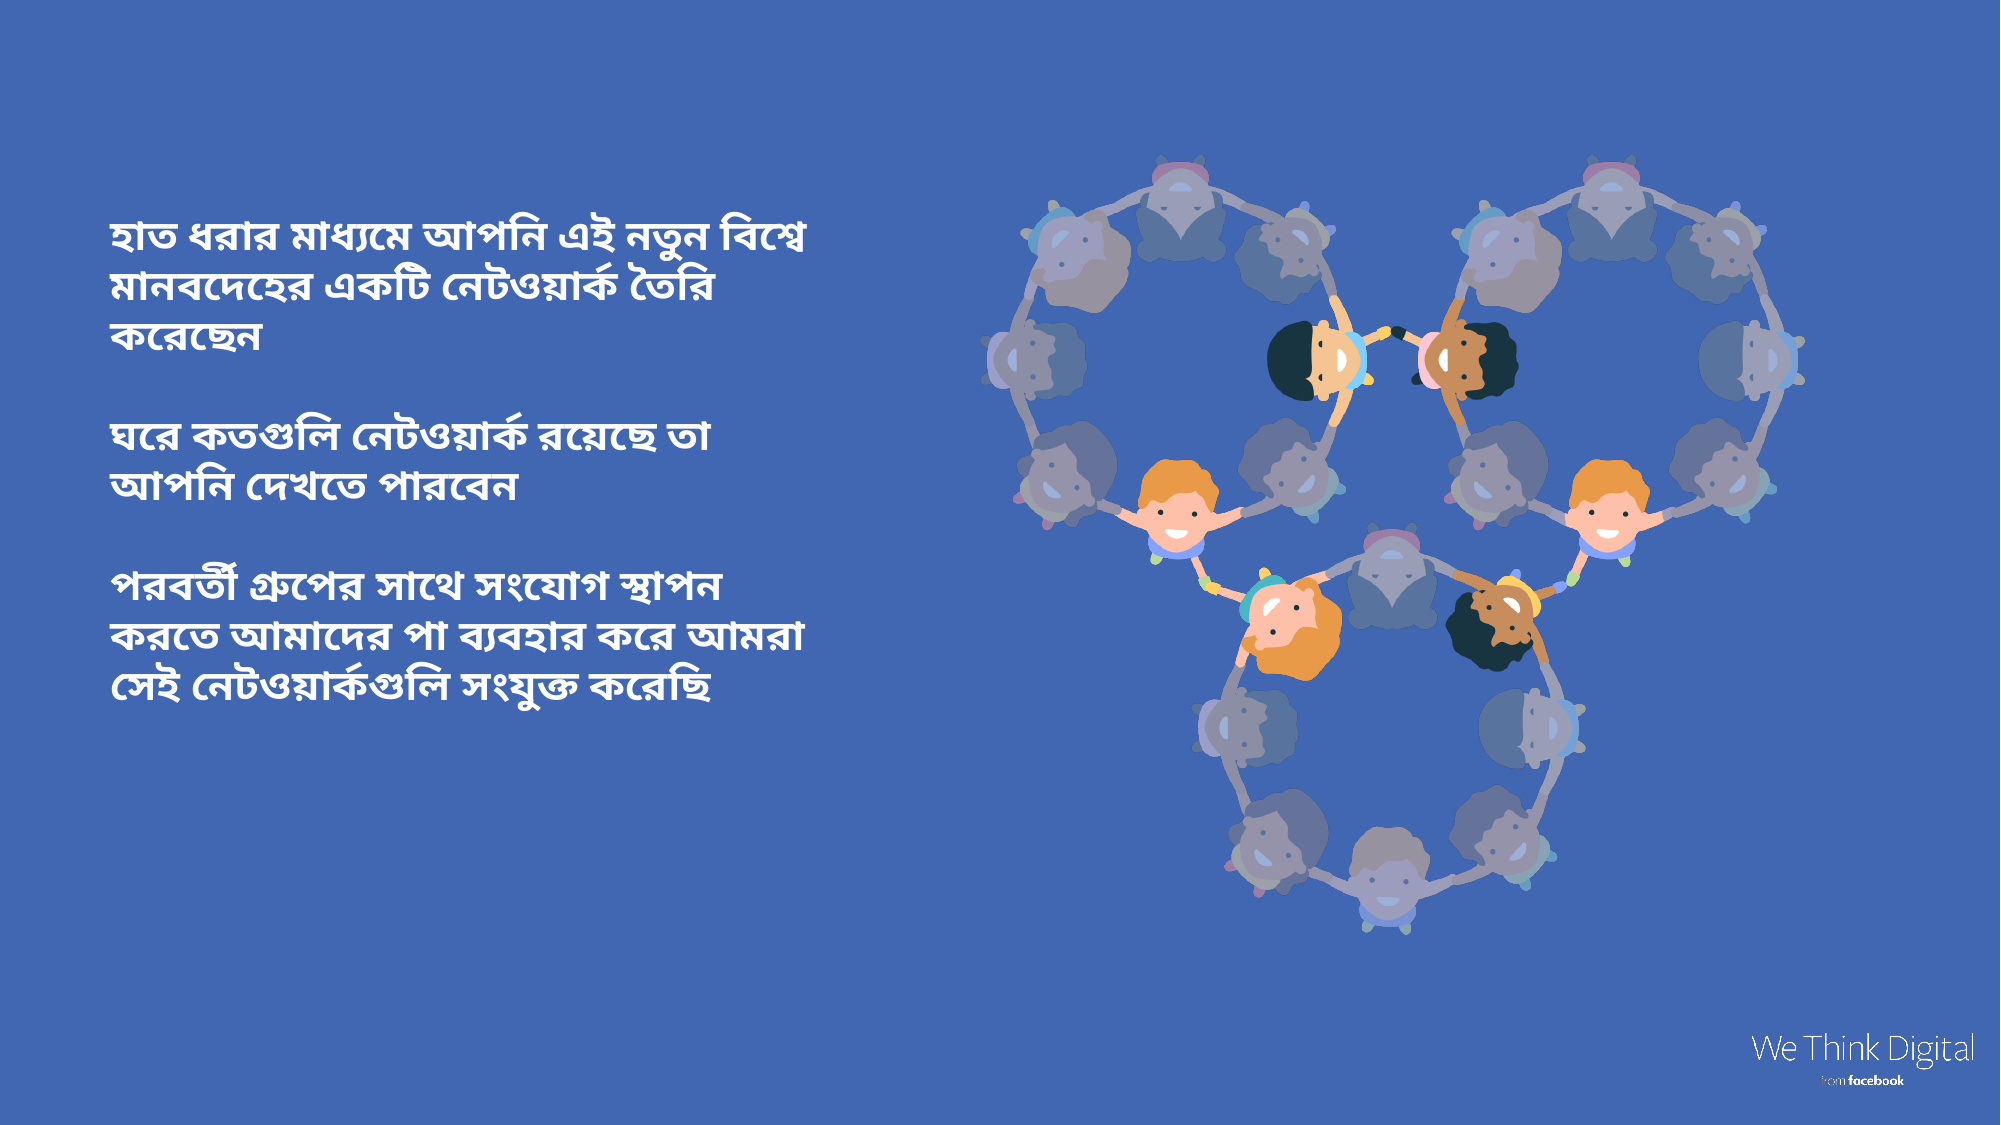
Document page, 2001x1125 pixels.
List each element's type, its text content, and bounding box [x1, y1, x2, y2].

text_box হাত ধরার মাধ্যমে আপনি এই নতুন বিশ্বে মানবদেহের একটি নেটওয়ার্ক তৈরি করেছেন ঘরে কতগুলি নেটওয়ার্ক রয়েছে তা আপনি দেখতে পারবেন পরবর্তী গ্রুপের সাথে সংযোগ স্থাপন করতে আমাদের পা ব্যবহার করে আমরা সেই নেটওয়ার্কগুলি সংযুক্ত করেছি [95, 201, 827, 817]
picture [961, 136, 1824, 952]
picture [1723, 981, 2000, 1125]
